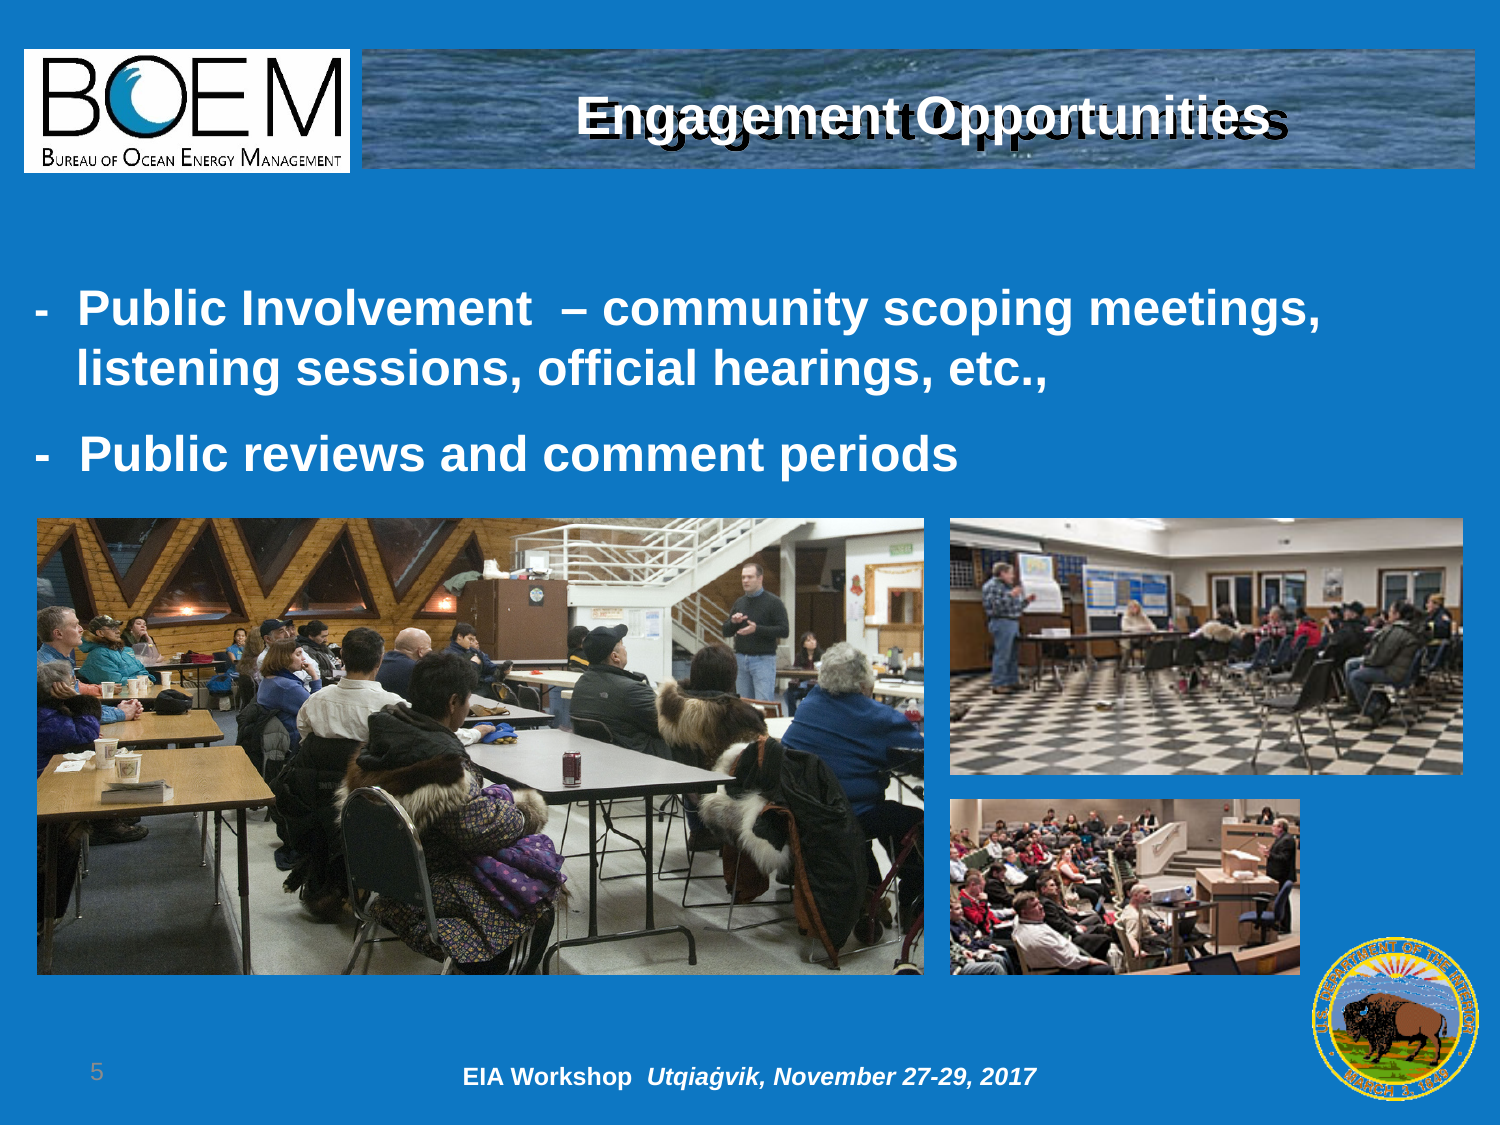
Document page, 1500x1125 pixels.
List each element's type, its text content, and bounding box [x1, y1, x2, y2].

title - Public Involvement – community scoping meetings, listening sessions, official hearings, etc., - Public reviews and comment periods [19, 162, 1495, 595]
picture [362, 49, 1475, 162]
picture [1312, 937, 1479, 1025]
picture [949, 799, 1301, 976]
text_box Engagement Opportunities [372, 50, 1475, 175]
picture [949, 518, 1463, 776]
picture [37, 518, 925, 976]
picture [24, 49, 350, 162]
footer EIA Workshop Utqiaġvik, November 27-29, 2017 [0, 1025, 1500, 1125]
